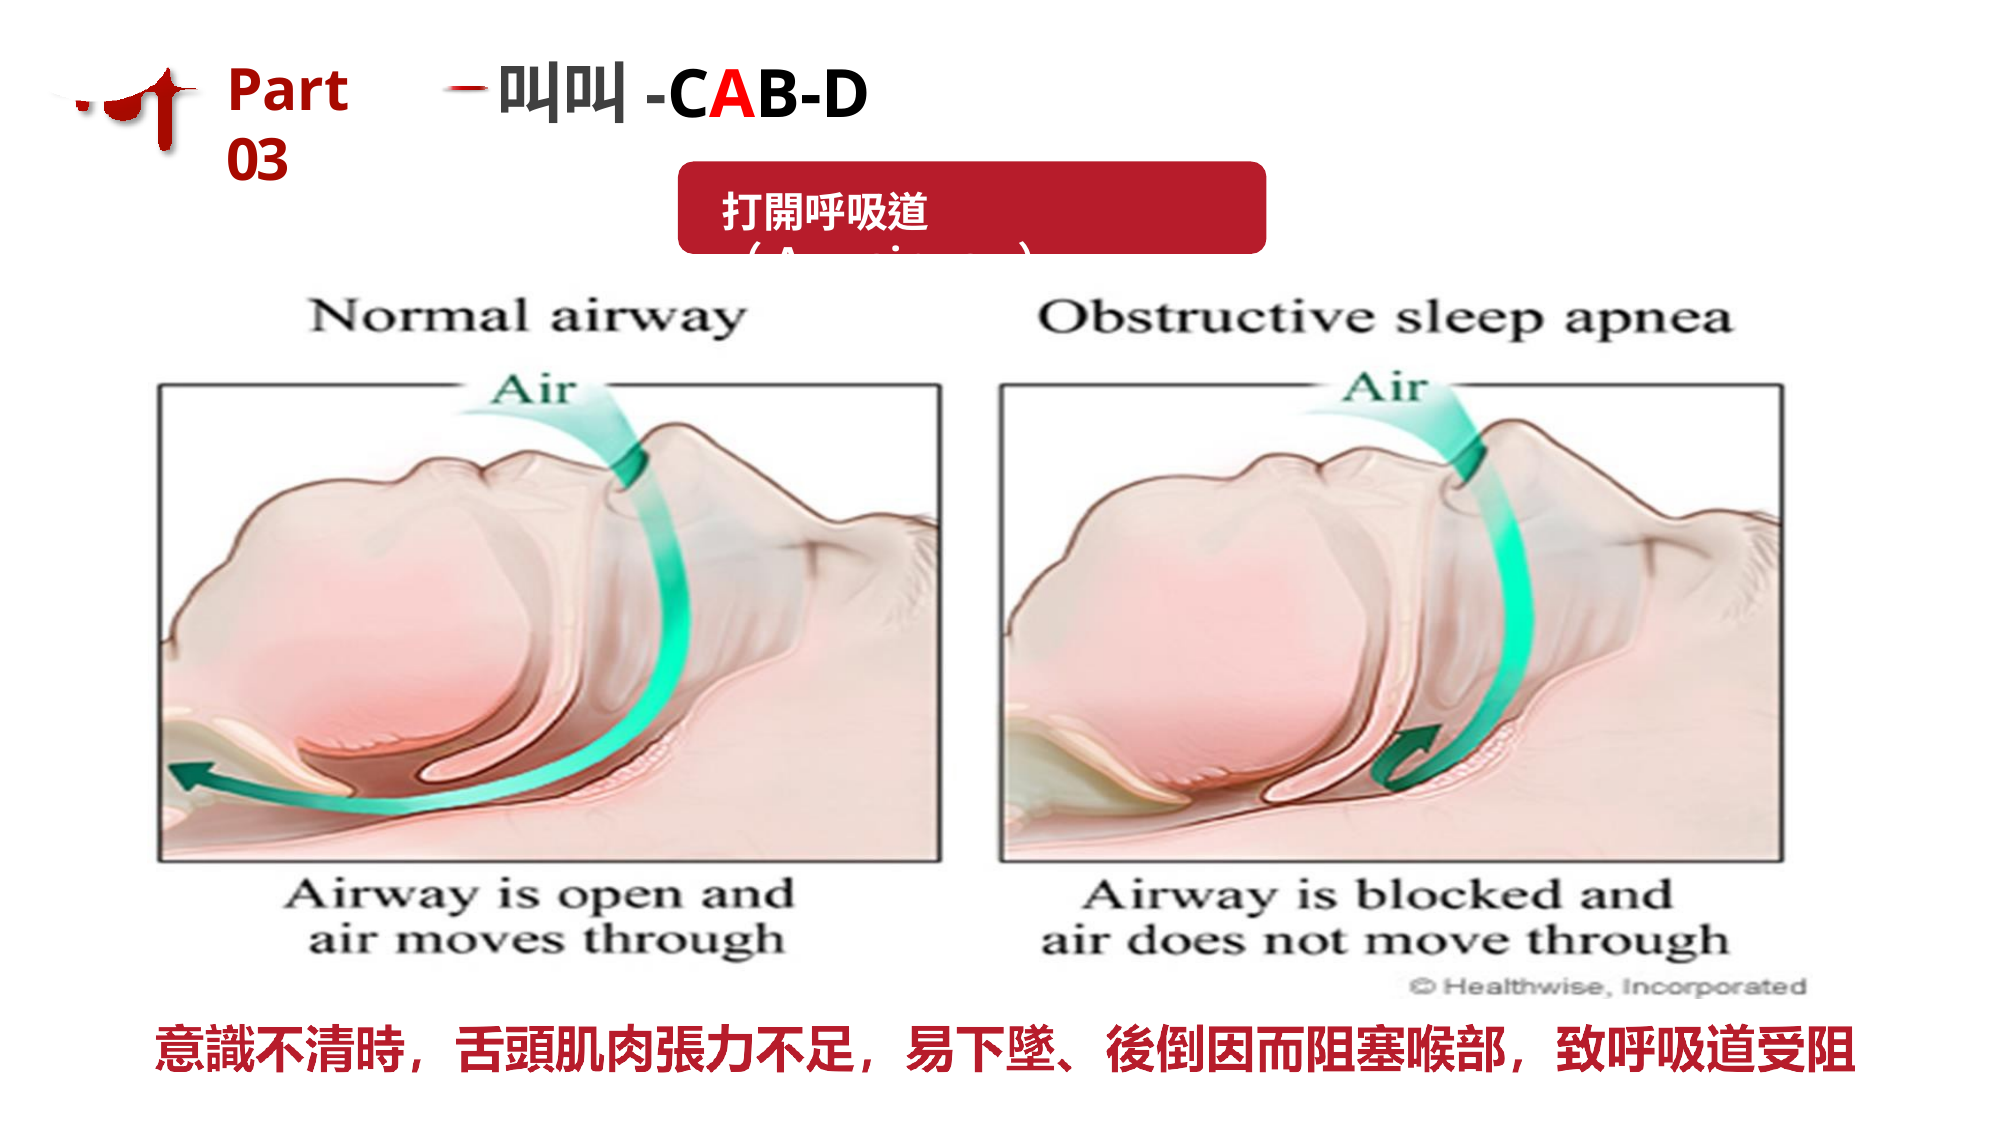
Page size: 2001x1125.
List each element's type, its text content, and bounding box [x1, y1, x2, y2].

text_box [438, 84, 492, 95]
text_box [19, 2, 207, 161]
text_box [1227, 161, 1267, 254]
text_box Part 03 [224, 50, 412, 193]
picture [155, 1023, 1855, 1074]
text_box 叫叫-CAB-D 打開呼吸道（A，airway） [494, 49, 1227, 280]
picture [147, 283, 1814, 999]
